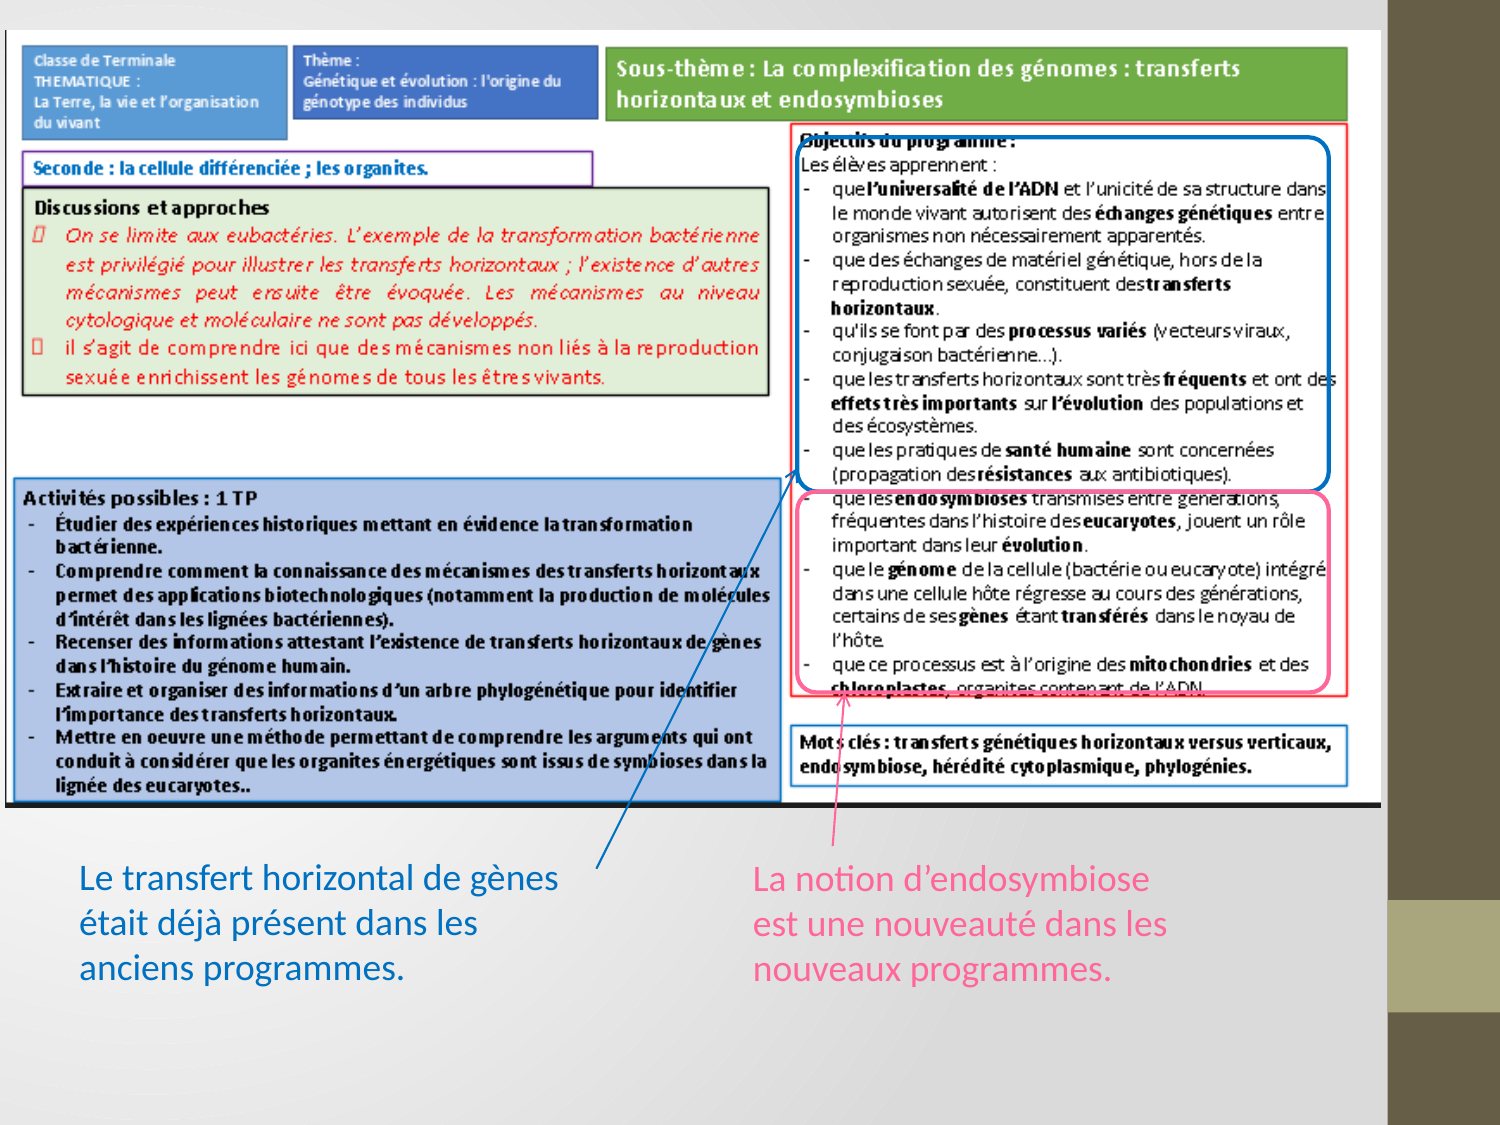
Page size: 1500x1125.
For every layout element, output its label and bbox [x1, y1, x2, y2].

text_box [737, 491, 1330, 999]
text_box [4, 30, 1382, 809]
text_box [63, 136, 1330, 998]
